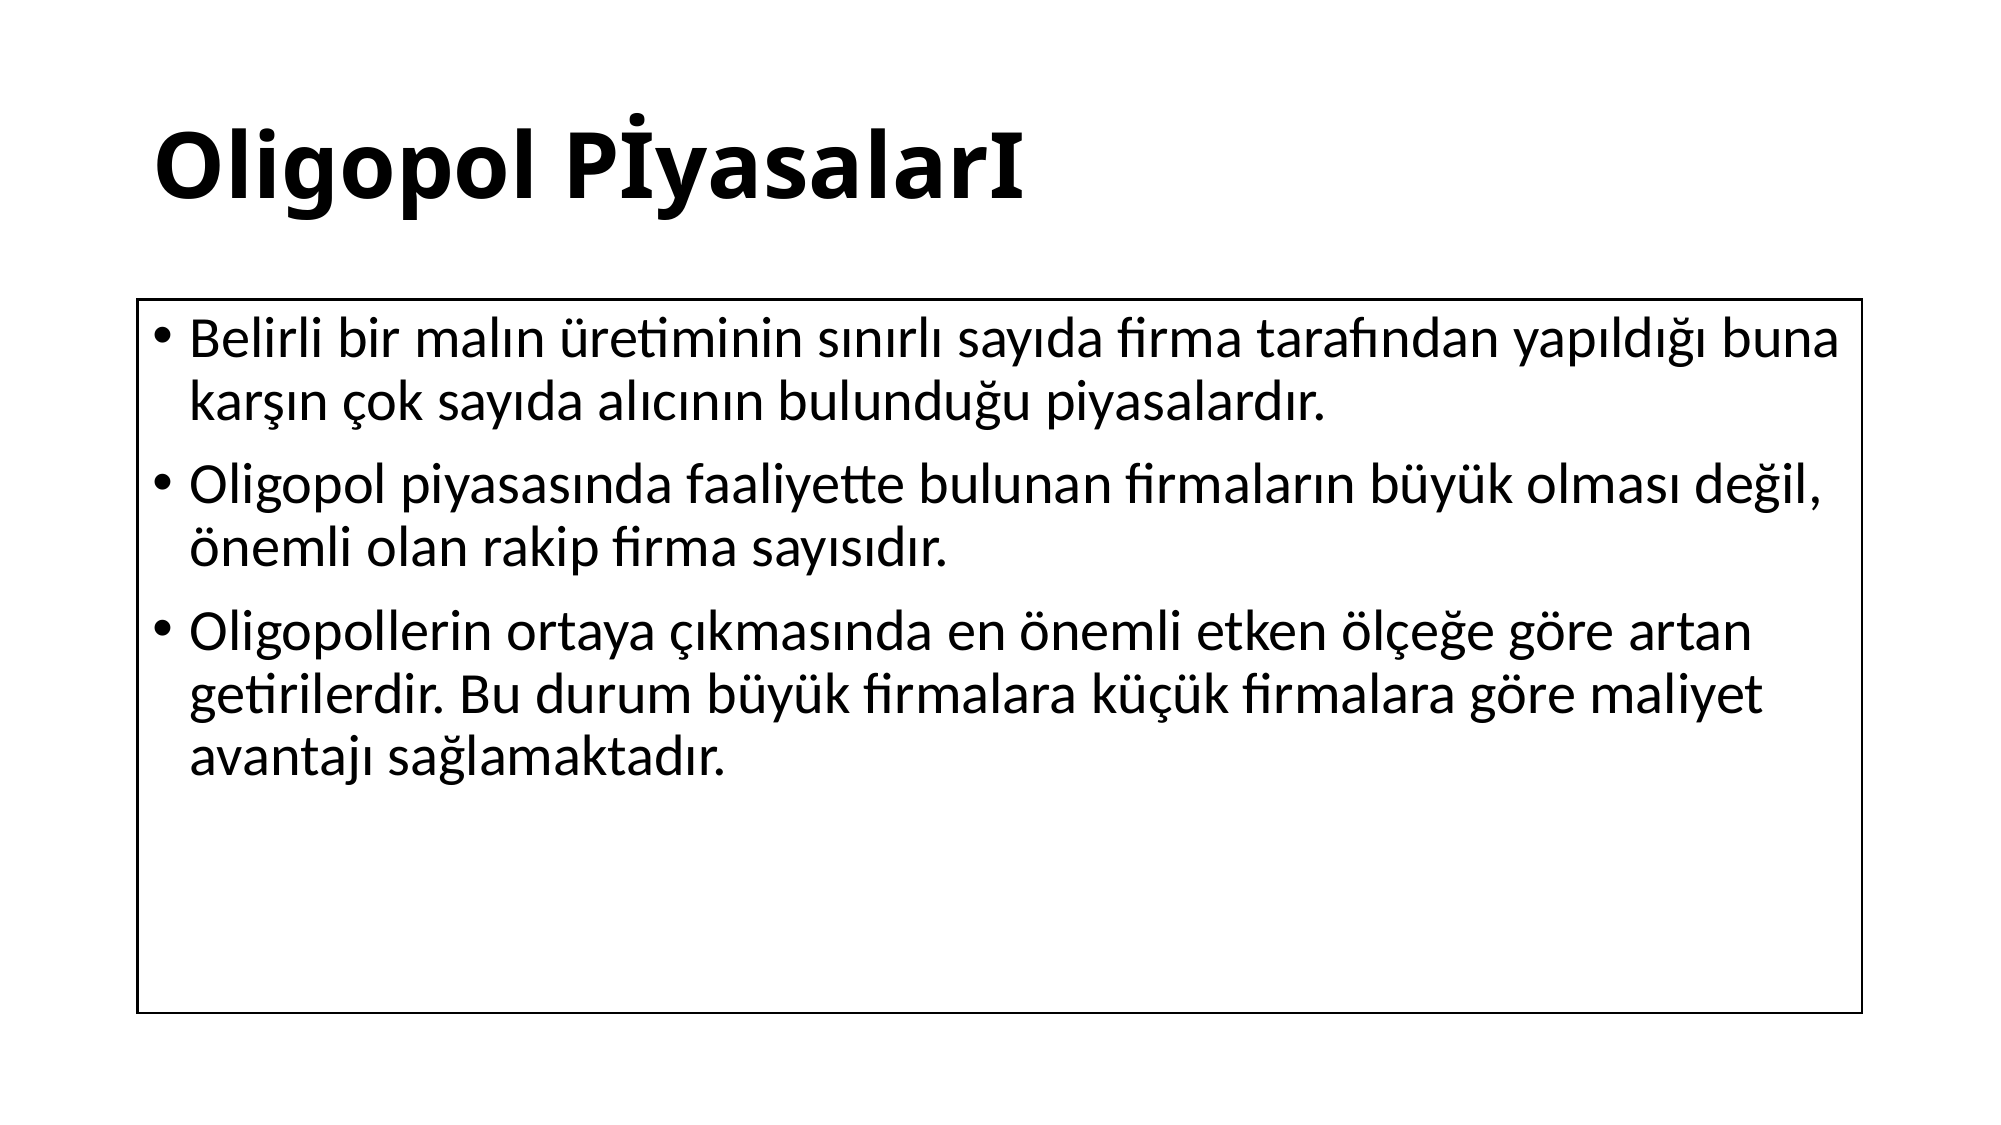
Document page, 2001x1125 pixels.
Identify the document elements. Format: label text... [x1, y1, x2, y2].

title Oligopol PİyasalarI [137, 59, 1863, 278]
list Belirli bir malın üretiminin sınırlı sayıda firma tarafından yapıldığı buna karşın çok sayıda alıcının bulunduğu piyasalardır. Oligopol piyasasında faaliyette bulunan firmaların büyük olması değil, önemli olan rakip firma sayısıdır. Oligopollerin ortaya çıkmasında en önemli etken ölçeğe göre artan getirilerdir. Bu durum büyük firmalara küçük firmalara göre maliyet avantajı sağlamaktadır. [136, 298, 1863, 1014]
